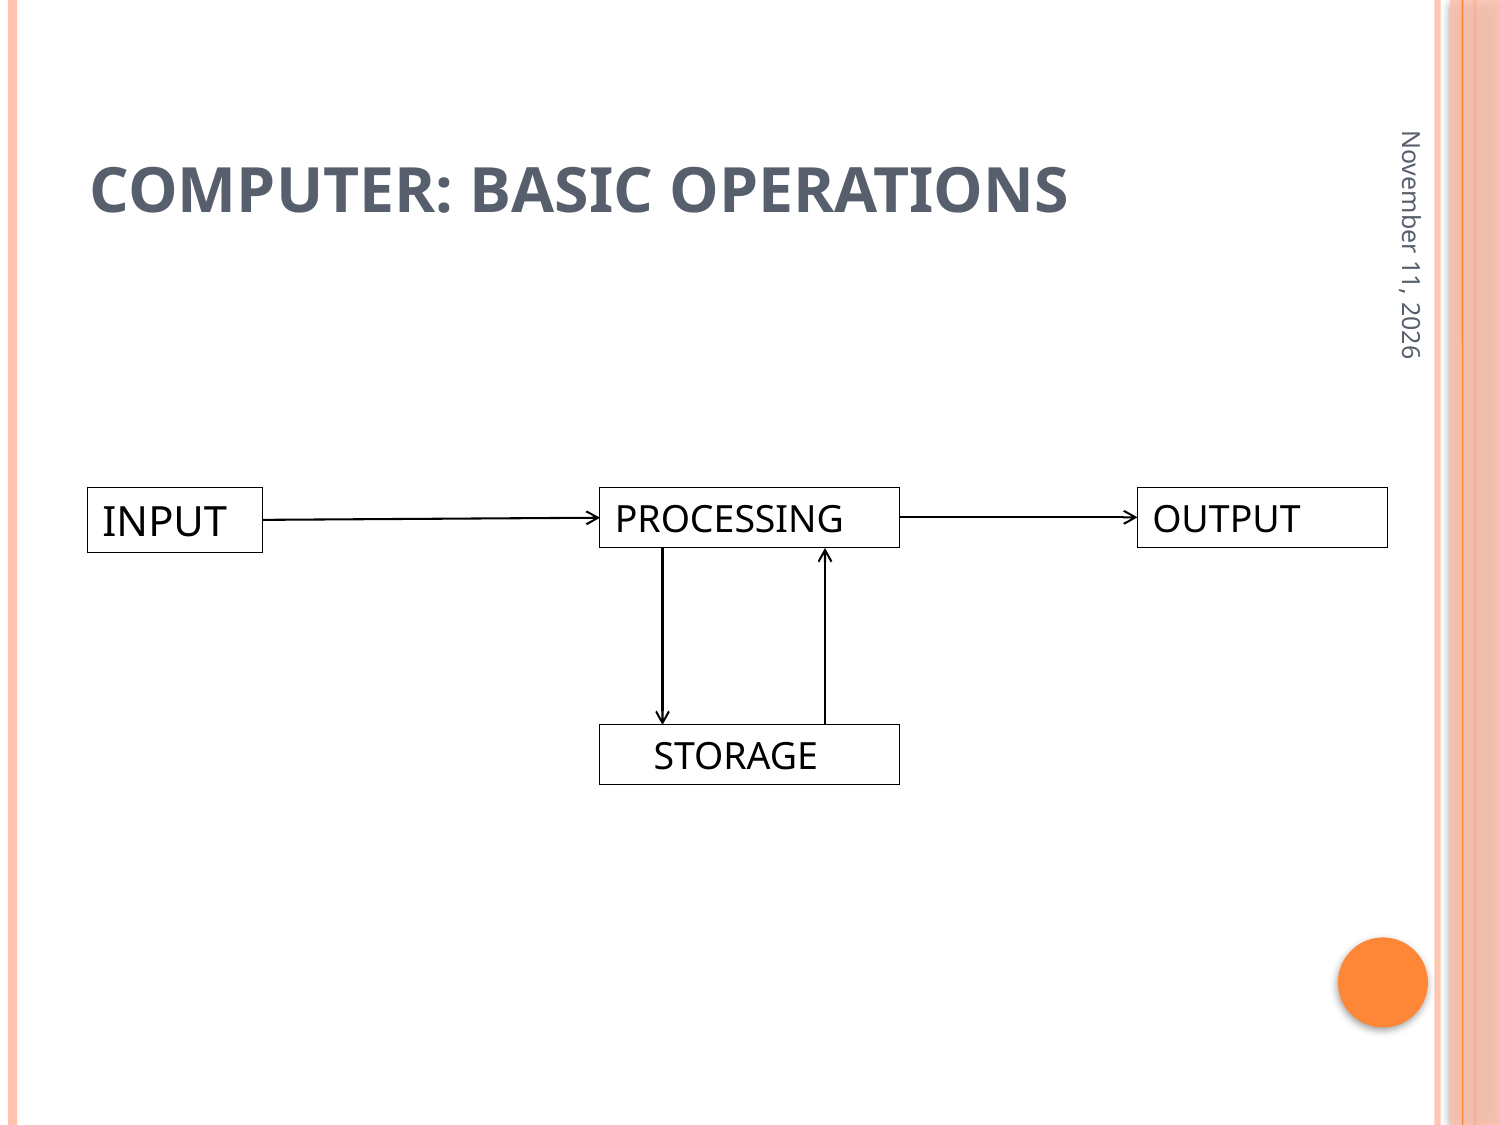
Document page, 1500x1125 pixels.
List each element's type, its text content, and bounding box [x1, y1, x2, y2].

title Computer: Basic Operations [75, 45, 1300, 233]
text_box STORAGE [599, 724, 900, 785]
text_box PROCESSING [599, 487, 900, 548]
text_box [261, 517, 601, 521]
text_box OUTPUT [1137, 487, 1388, 548]
text_box INPUT [87, 487, 263, 553]
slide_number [1378, 43, 1442, 374]
